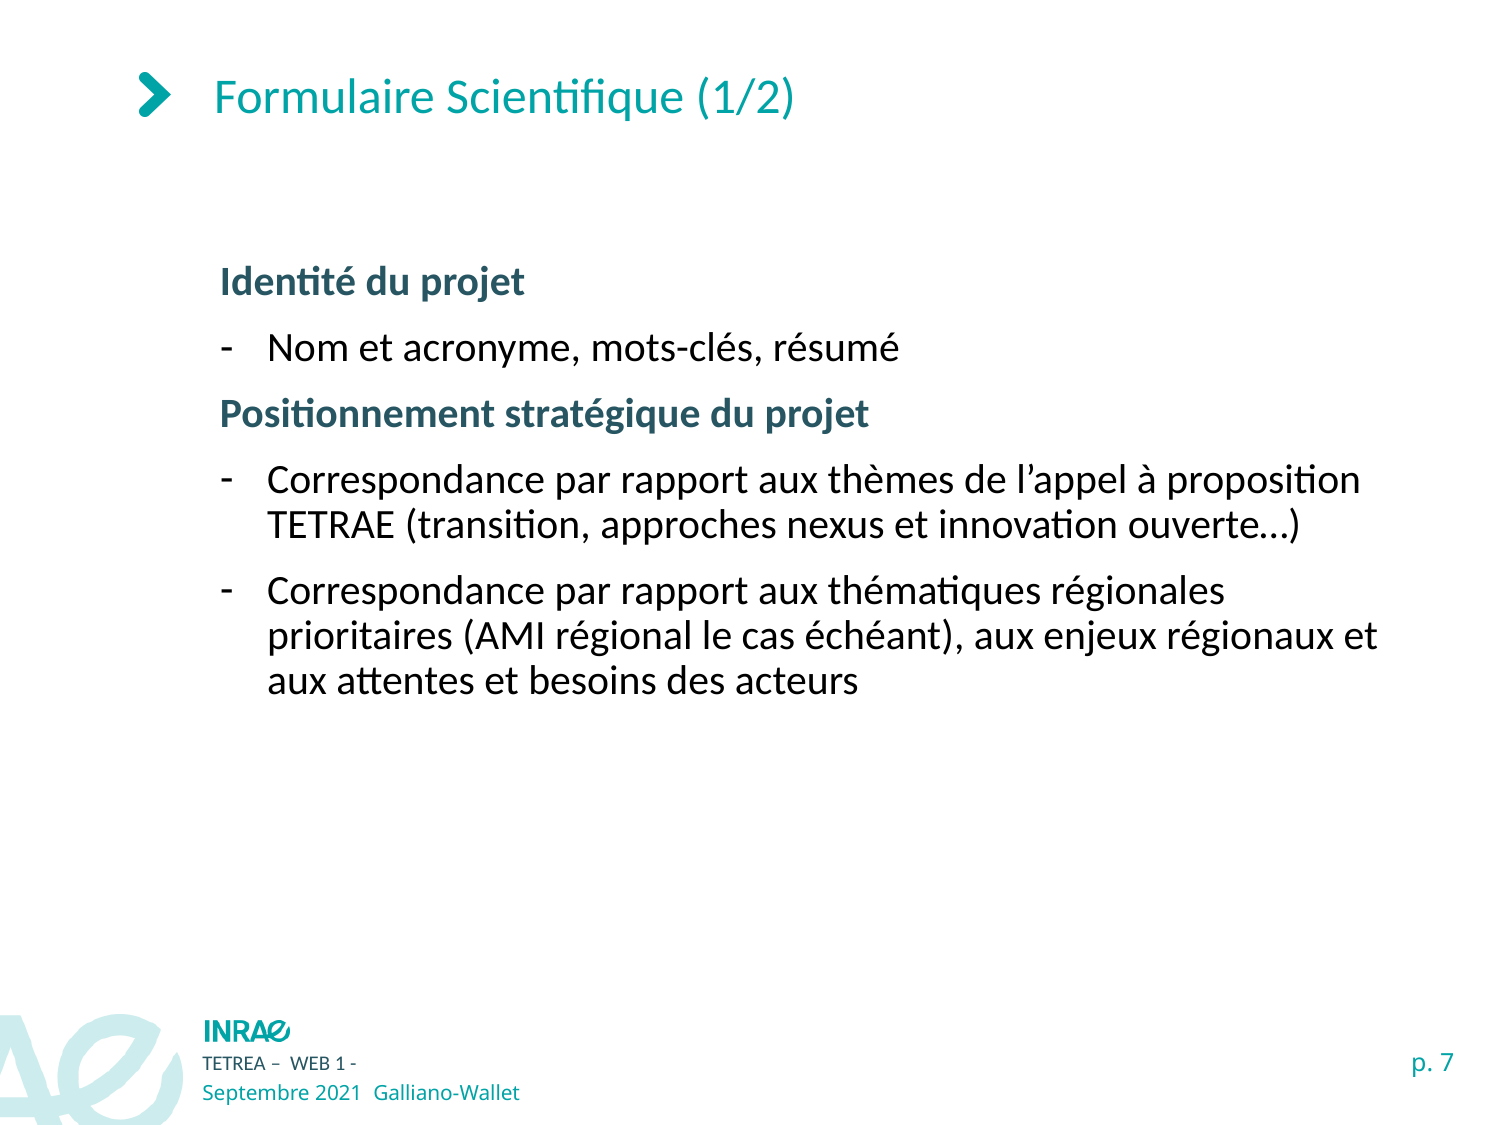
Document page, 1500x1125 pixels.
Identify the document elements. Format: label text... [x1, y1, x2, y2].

picture [0, 1006, 329, 1125]
picture [139, 72, 172, 117]
list Identité du projet Nom et acronyme, mots-clés, résumé Positionnement stratégique du projet Correspondance par rapport aux thèmes de l’appel à proposition TETRAE (transition, approches nexus et innovation ouverte…) Correspondance par rapport aux thématiques régionales prioritaires (AMI régional le cas échéant), aux enjeux régionaux et aux attentes et besoins des acteurs [205, 252, 1397, 910]
title Formulaire Scientifique (1/2) [139, 24, 1397, 171]
